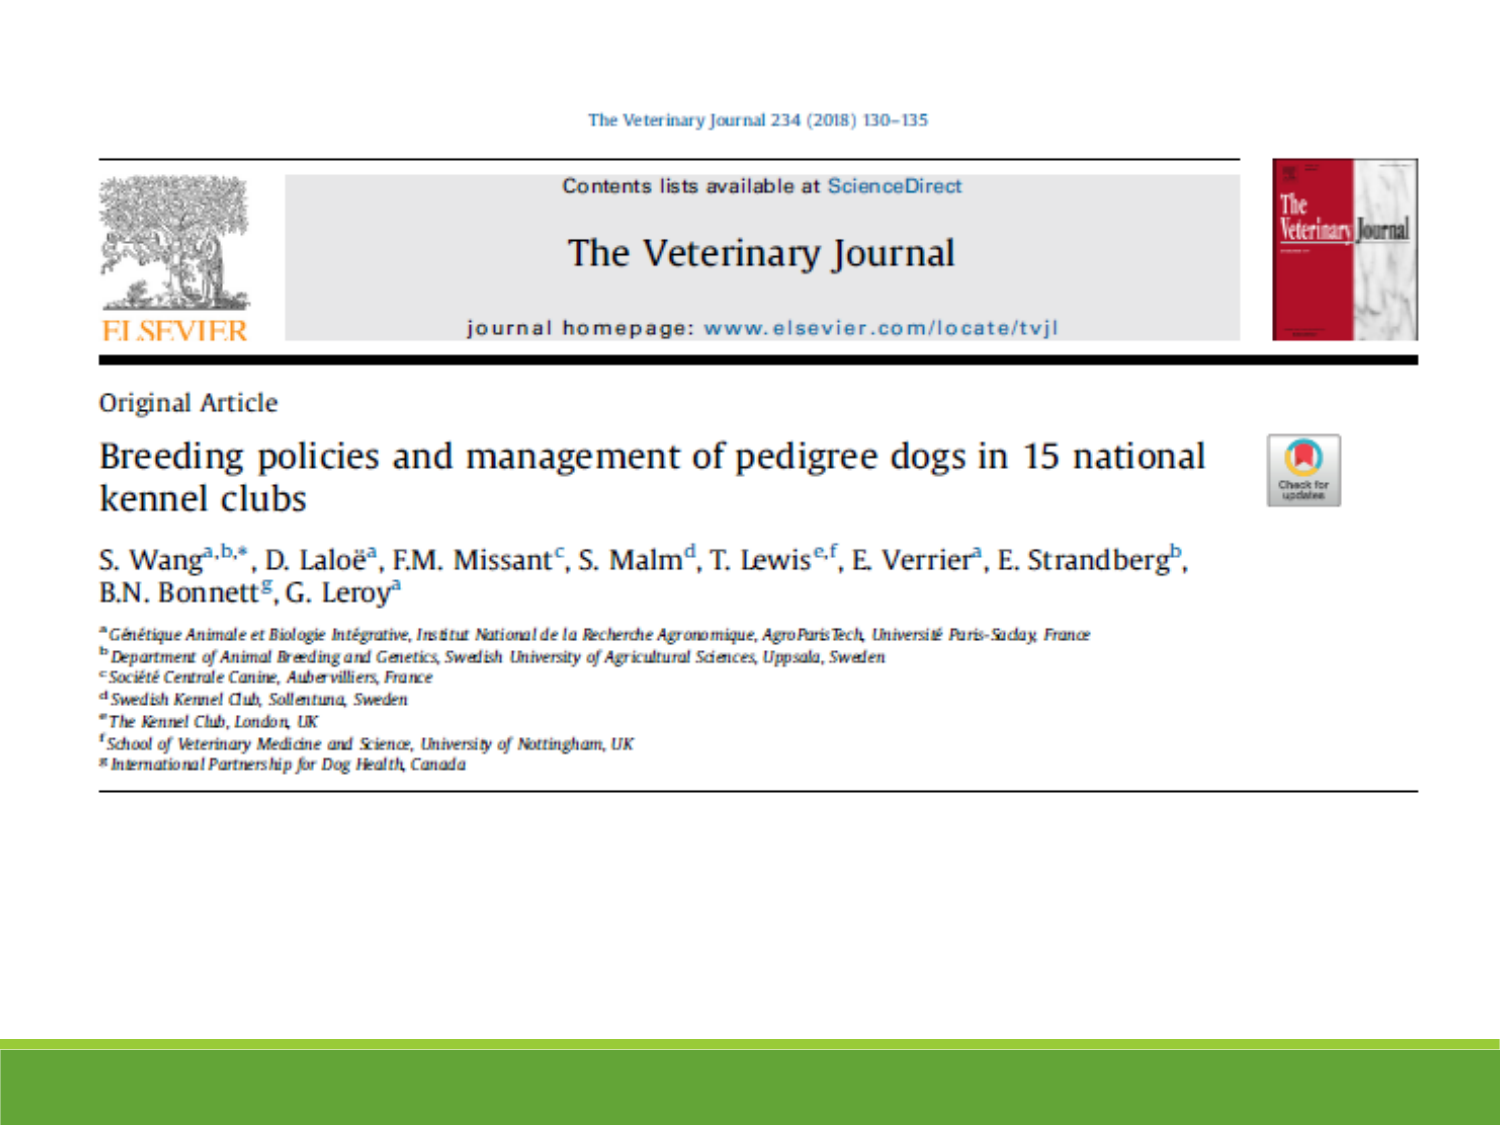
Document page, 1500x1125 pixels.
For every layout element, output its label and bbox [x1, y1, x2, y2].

picture [58, 88, 1442, 798]
